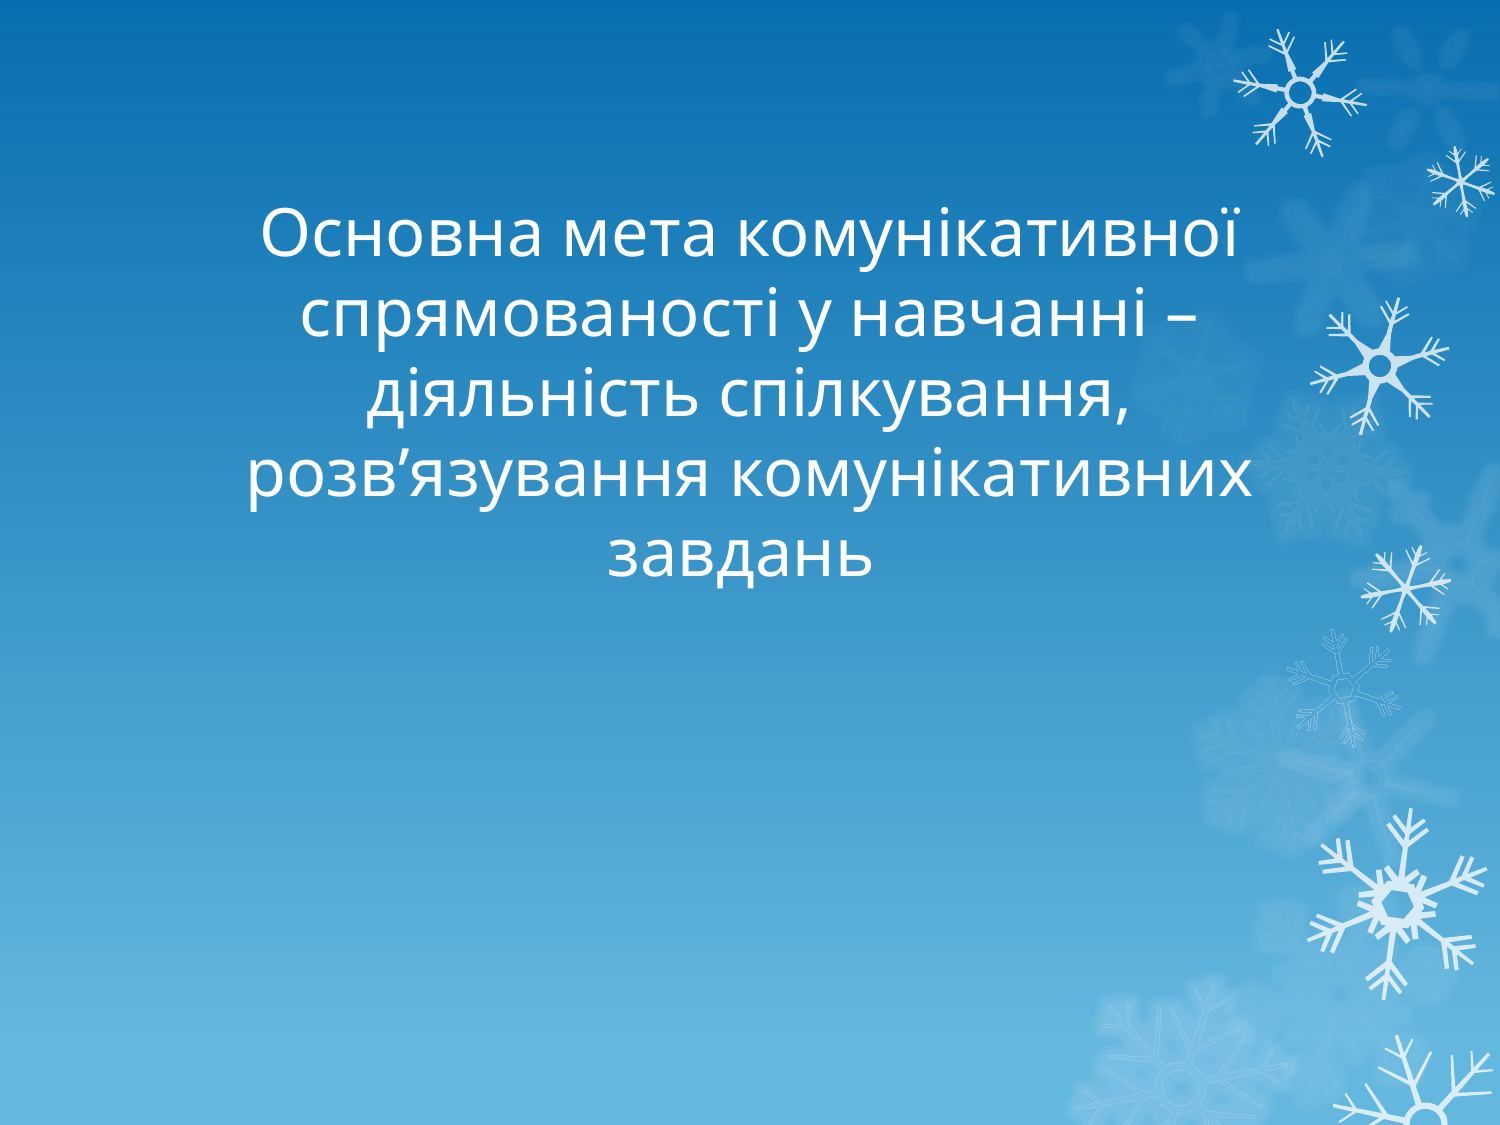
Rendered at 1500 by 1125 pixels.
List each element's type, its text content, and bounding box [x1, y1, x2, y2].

title Основна мета комунікативної спрямованості у навчанні – діяльність спілкування, розв’язування комунікативних завдань [165, 110, 1335, 669]
